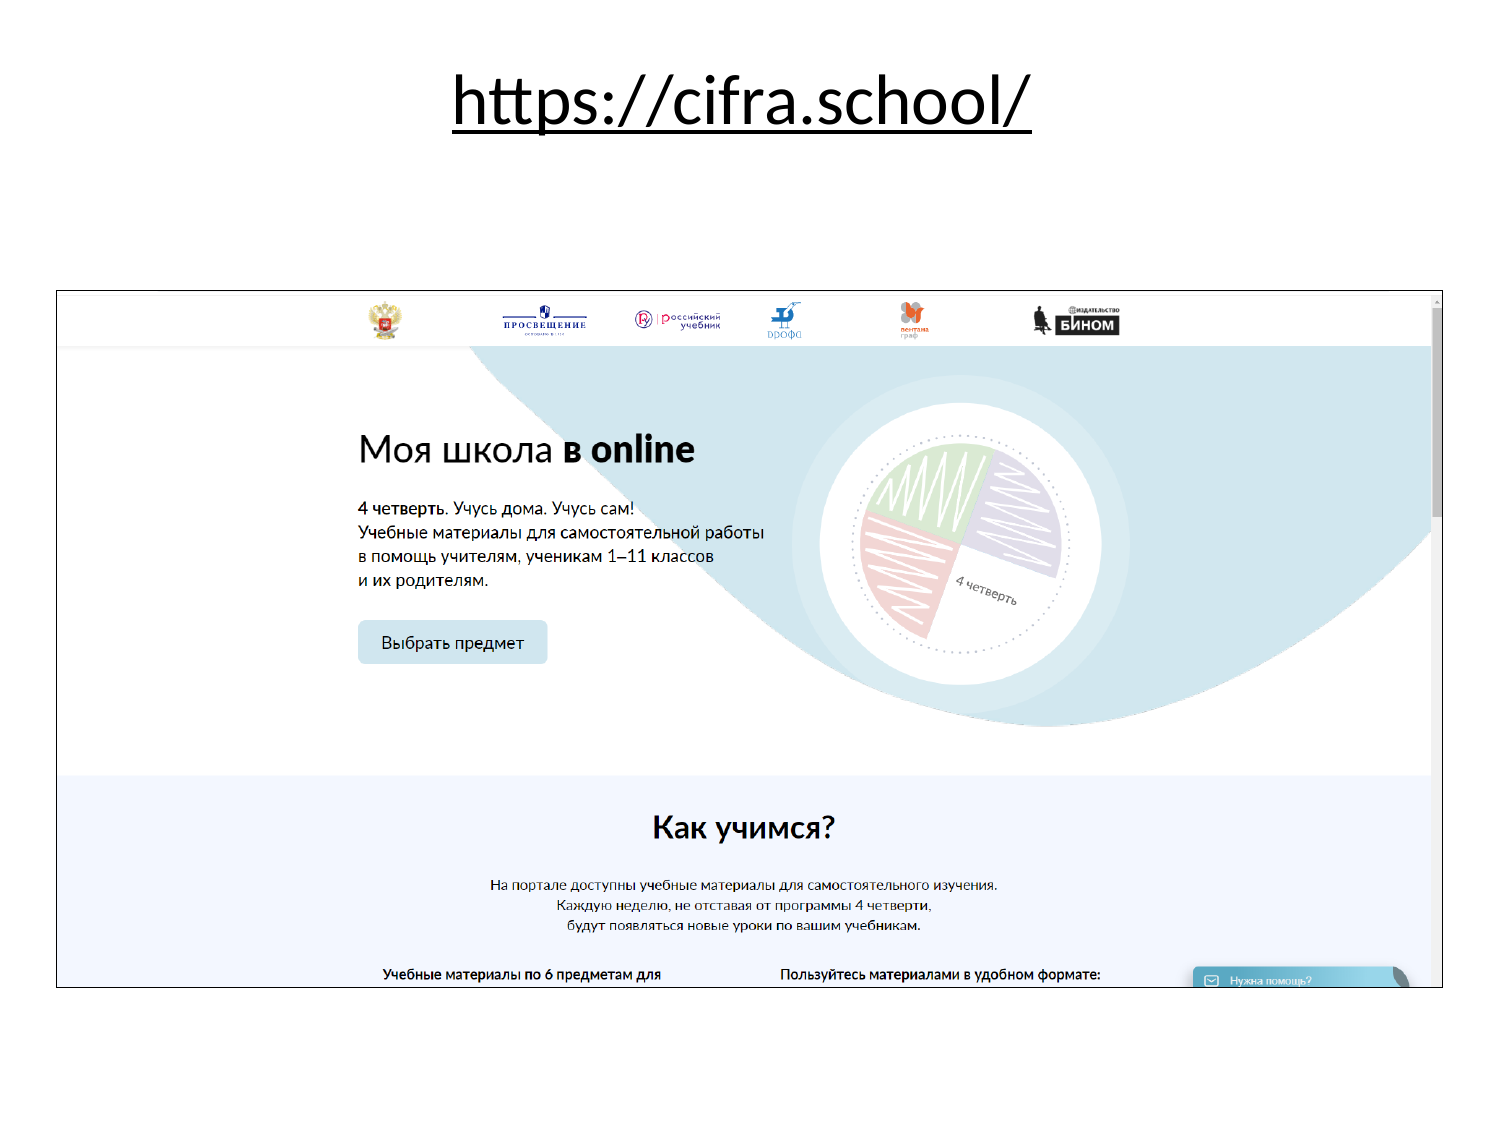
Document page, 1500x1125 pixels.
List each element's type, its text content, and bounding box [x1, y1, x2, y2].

picture [56, 290, 1444, 988]
title https://cifra.school/ [75, 45, 1425, 233]
